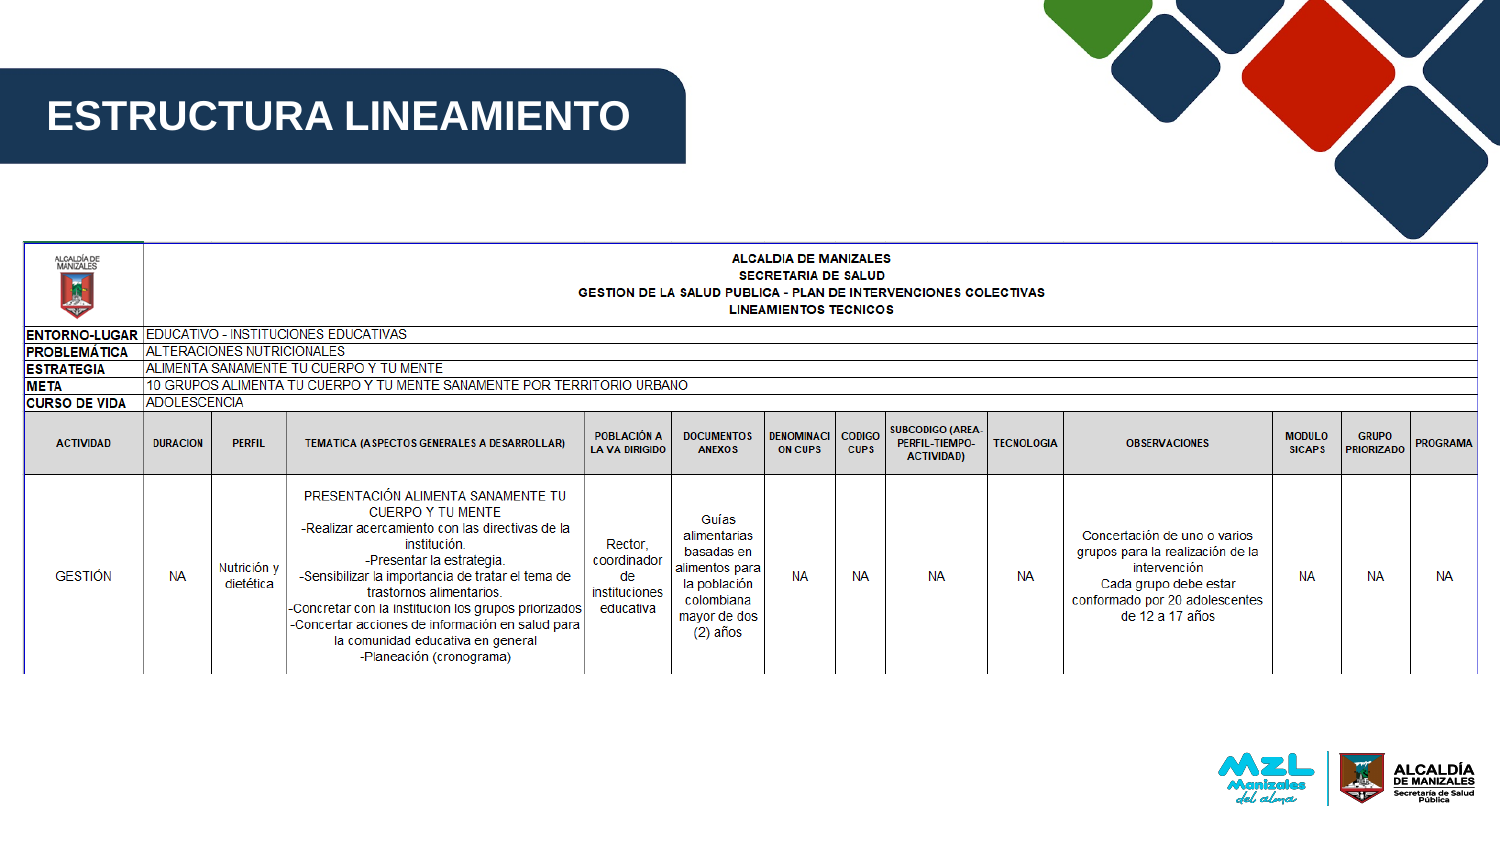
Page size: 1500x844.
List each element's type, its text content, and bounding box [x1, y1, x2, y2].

picture [0, 0, 1500, 844]
text_box ESTRUCTURA LINEAMIENTO [0, 81, 686, 147]
